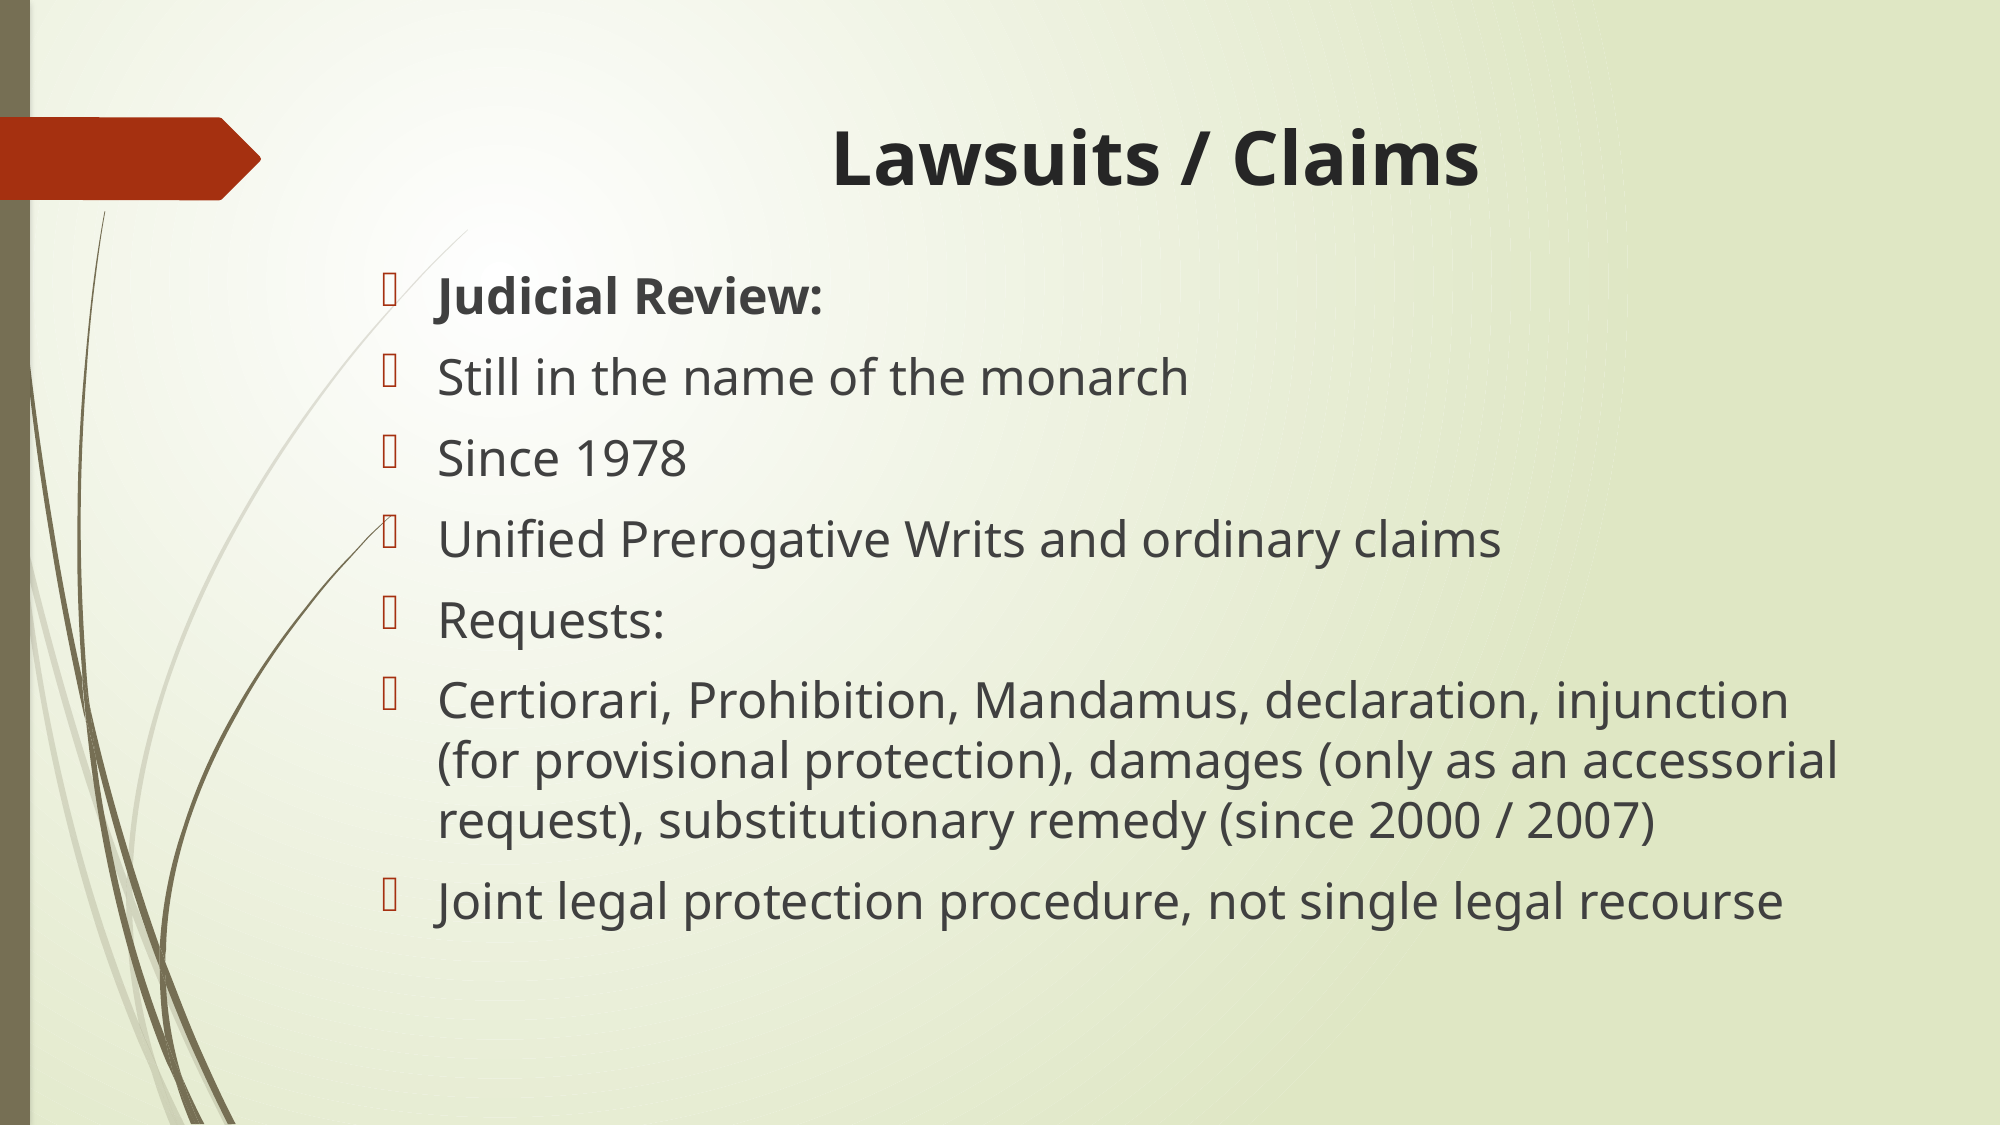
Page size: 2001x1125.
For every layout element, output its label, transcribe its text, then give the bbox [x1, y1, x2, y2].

title Lawsuits / Claims [425, 102, 1888, 257]
list Judicial Review: Still in the name of the monarch Since 1978 Unified Prerogative Writs and ordinary claims Requests: Certiorari, Prohibition, Mandamus, declaration, injunction (for provisional protection), damages (only as an accessorial request), substitutionary remedy (since 2000 / 2007) Joint legal protection procedure, not single legal recourse [366, 257, 1888, 970]
